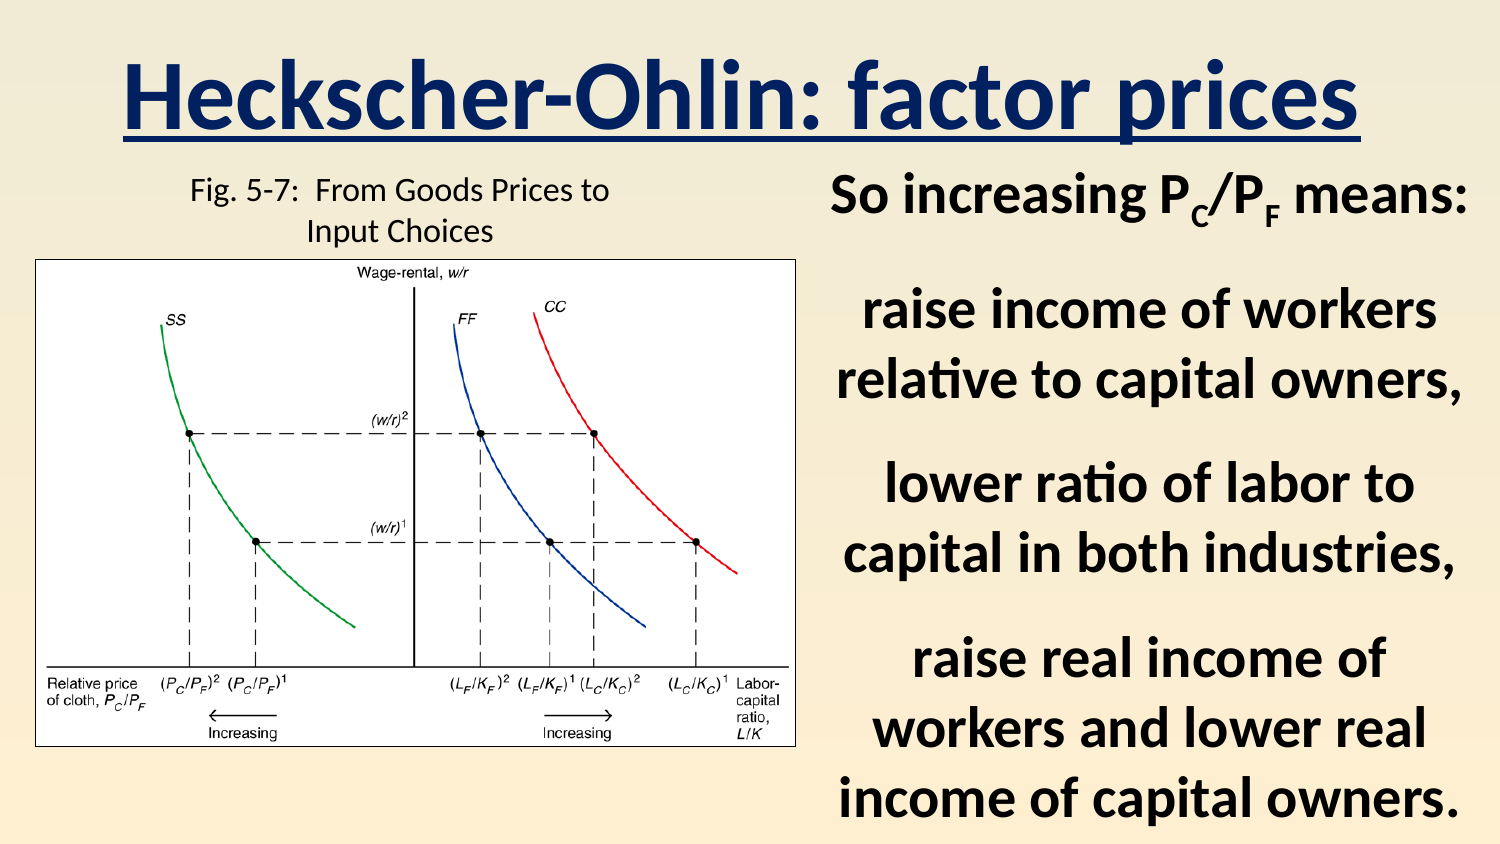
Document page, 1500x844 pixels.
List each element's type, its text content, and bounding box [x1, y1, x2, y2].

text_box Heckscher-Ohlin: factor prices [107, 21, 1376, 157]
text_box So increasing PC/PF means: raise income of workers relative to capital owners, lower ratio of labor to capital in both industries, raise real income of workers and lower real income of capital owners. [800, 147, 1500, 837]
text_box Fig. 5-7: From Goods Prices to Input Choices [174, 159, 625, 257]
picture [35, 259, 797, 748]
